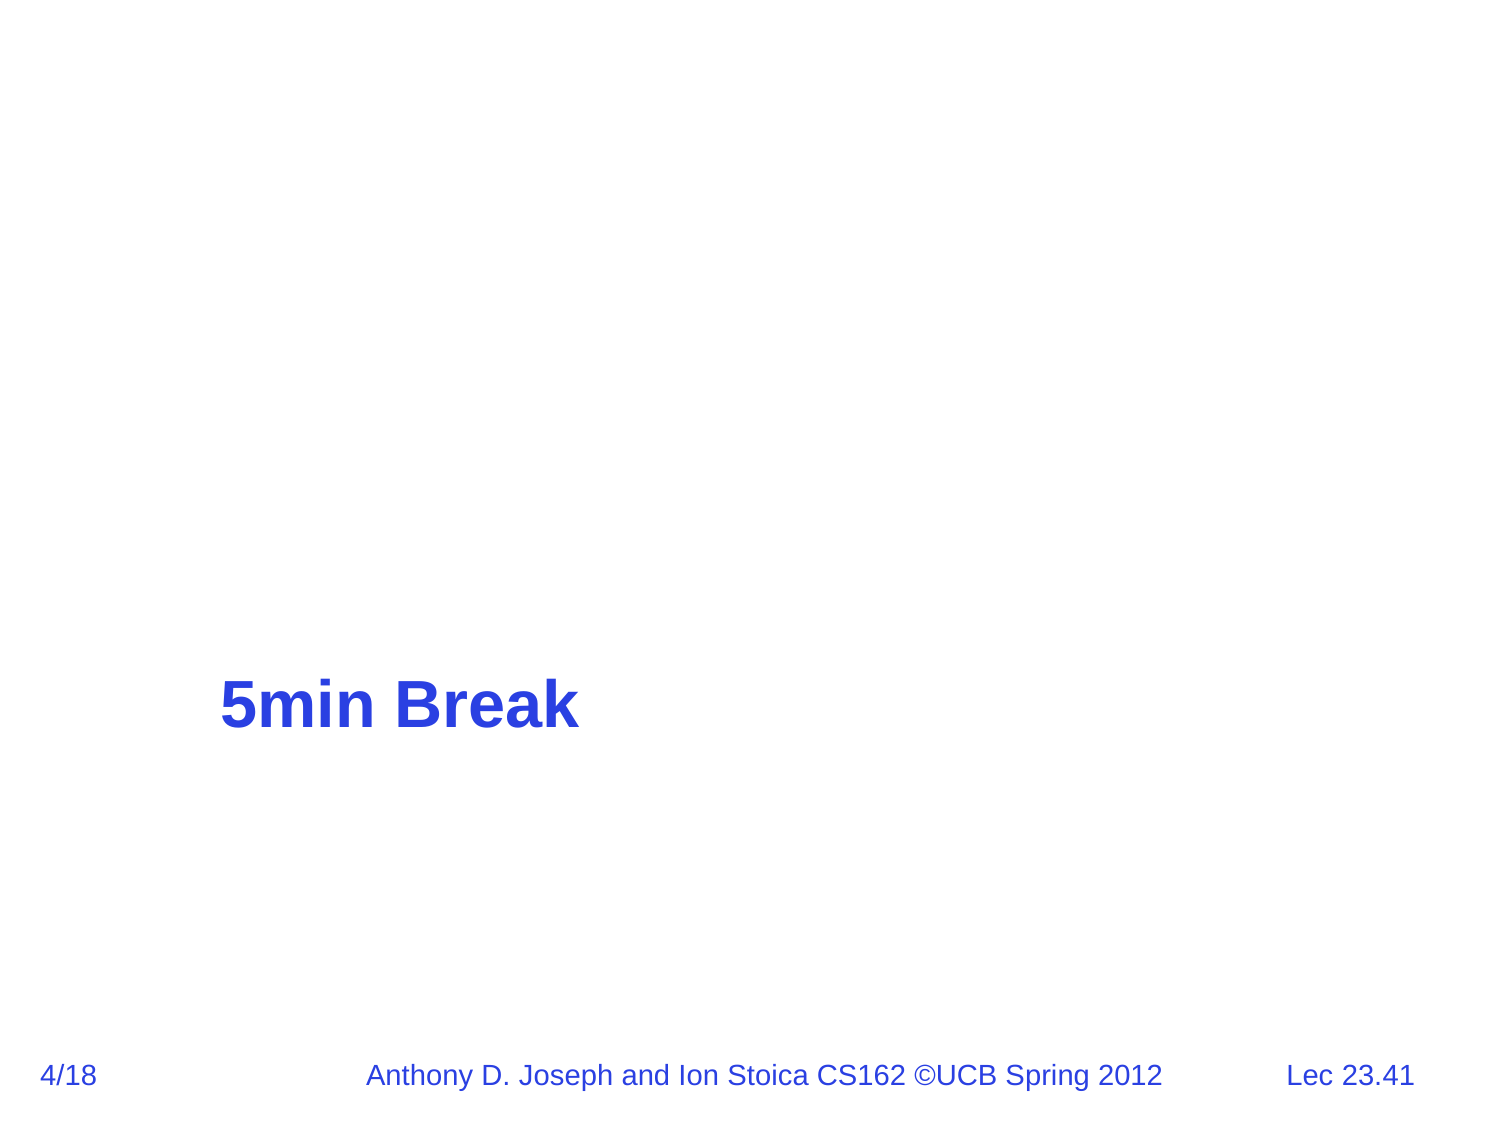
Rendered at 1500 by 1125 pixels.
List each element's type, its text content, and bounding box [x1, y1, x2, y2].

title 5min Break [136, 661, 663, 751]
